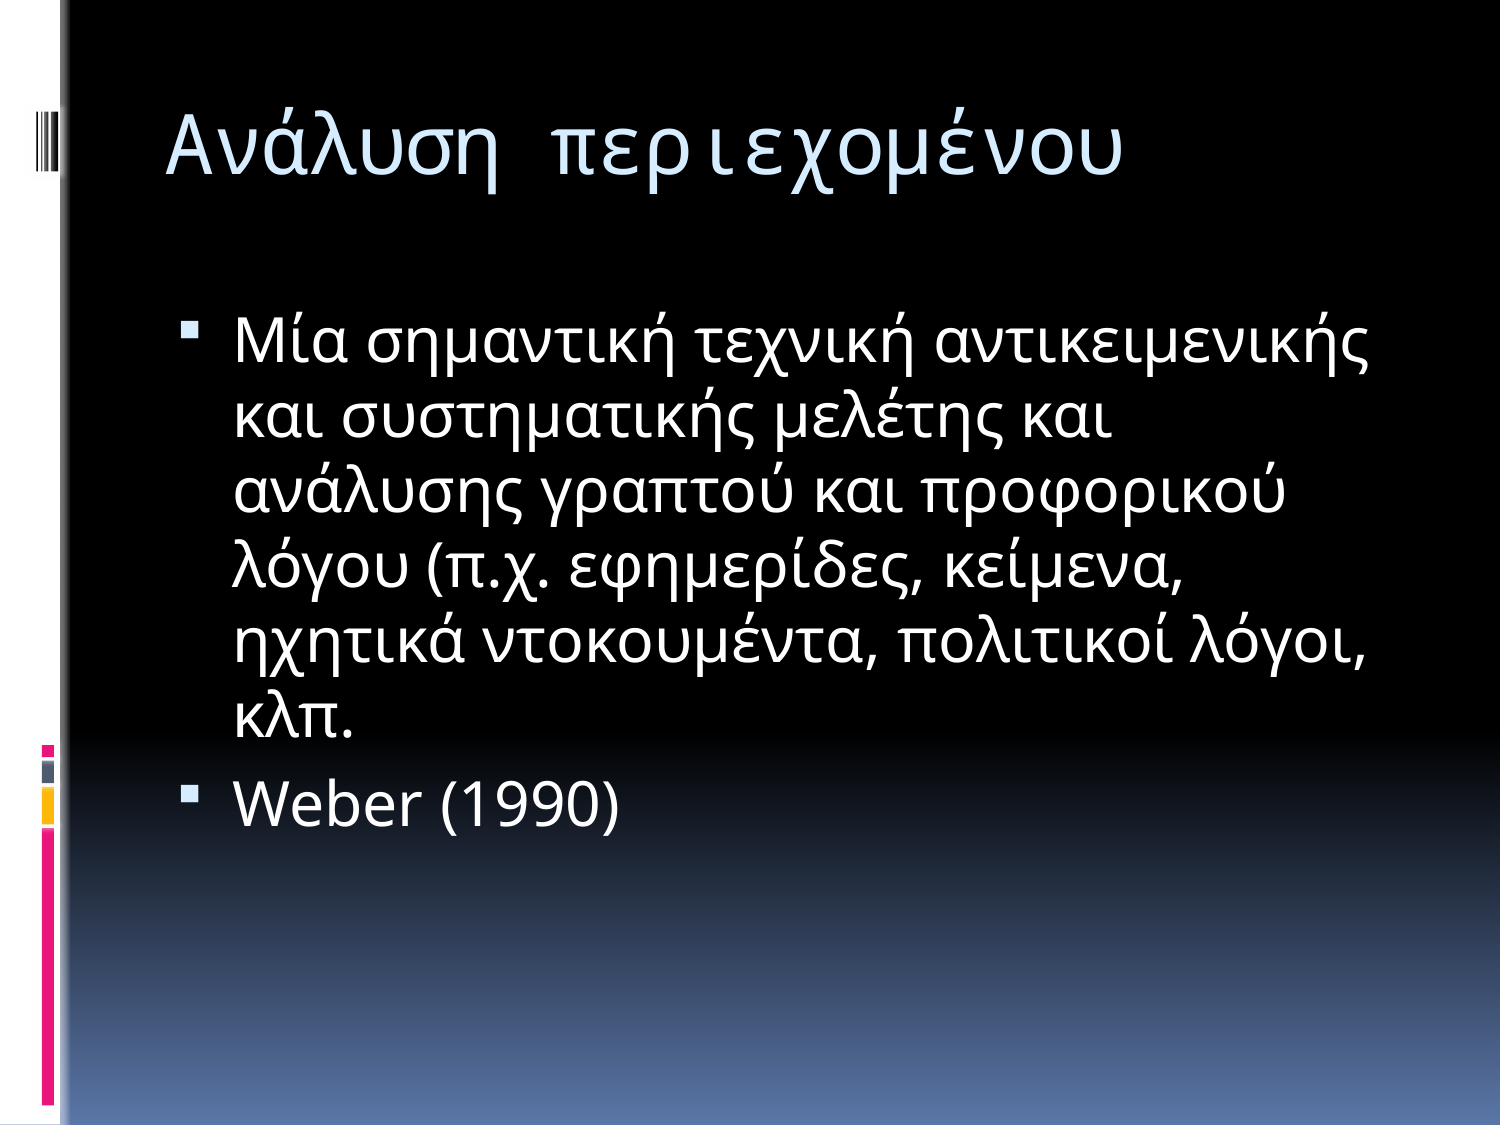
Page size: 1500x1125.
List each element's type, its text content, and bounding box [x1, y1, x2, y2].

title Ανάλυση περιεχομένου [150, 83, 1425, 234]
list Μία σημαντική τεχνική αντικειμενικής και συστηματικής μελέτης και ανάλυσης γραπτού και προφορικού λόγου (π.χ. εφημερίδες, κείμενα, ηχητικά ντοκουμέντα, πολιτικοί λόγοι, κλπ. Weber (1990) [150, 292, 1425, 1043]
